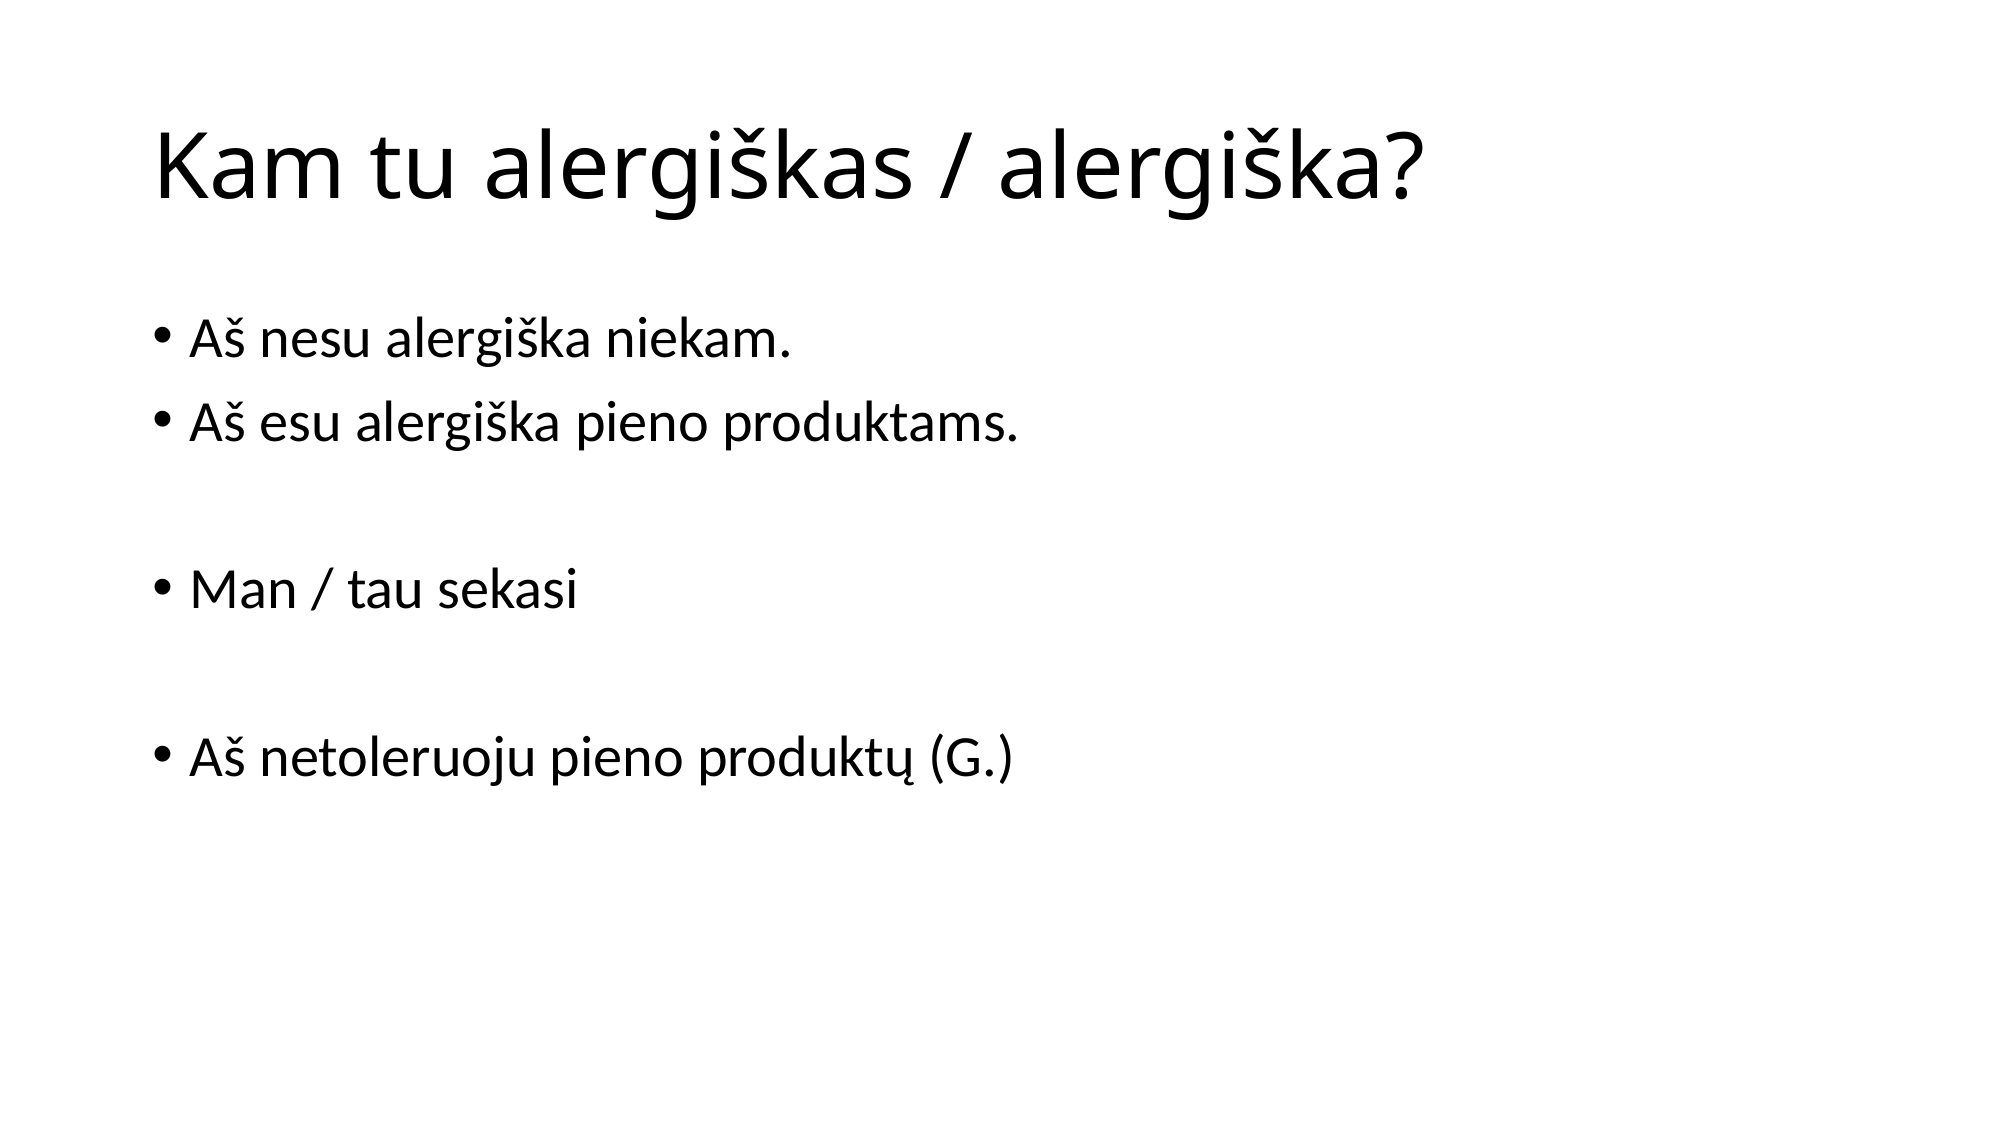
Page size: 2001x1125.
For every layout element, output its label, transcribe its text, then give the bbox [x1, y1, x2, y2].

title Kam tu alergiškas / alergiška? [137, 59, 1863, 278]
list Aš nesu alergiška niekam. Aš esu alergiška pieno produktams. Man / tau sekasi Aš netoleruoju pieno produktų (G.) [137, 299, 1863, 1014]
